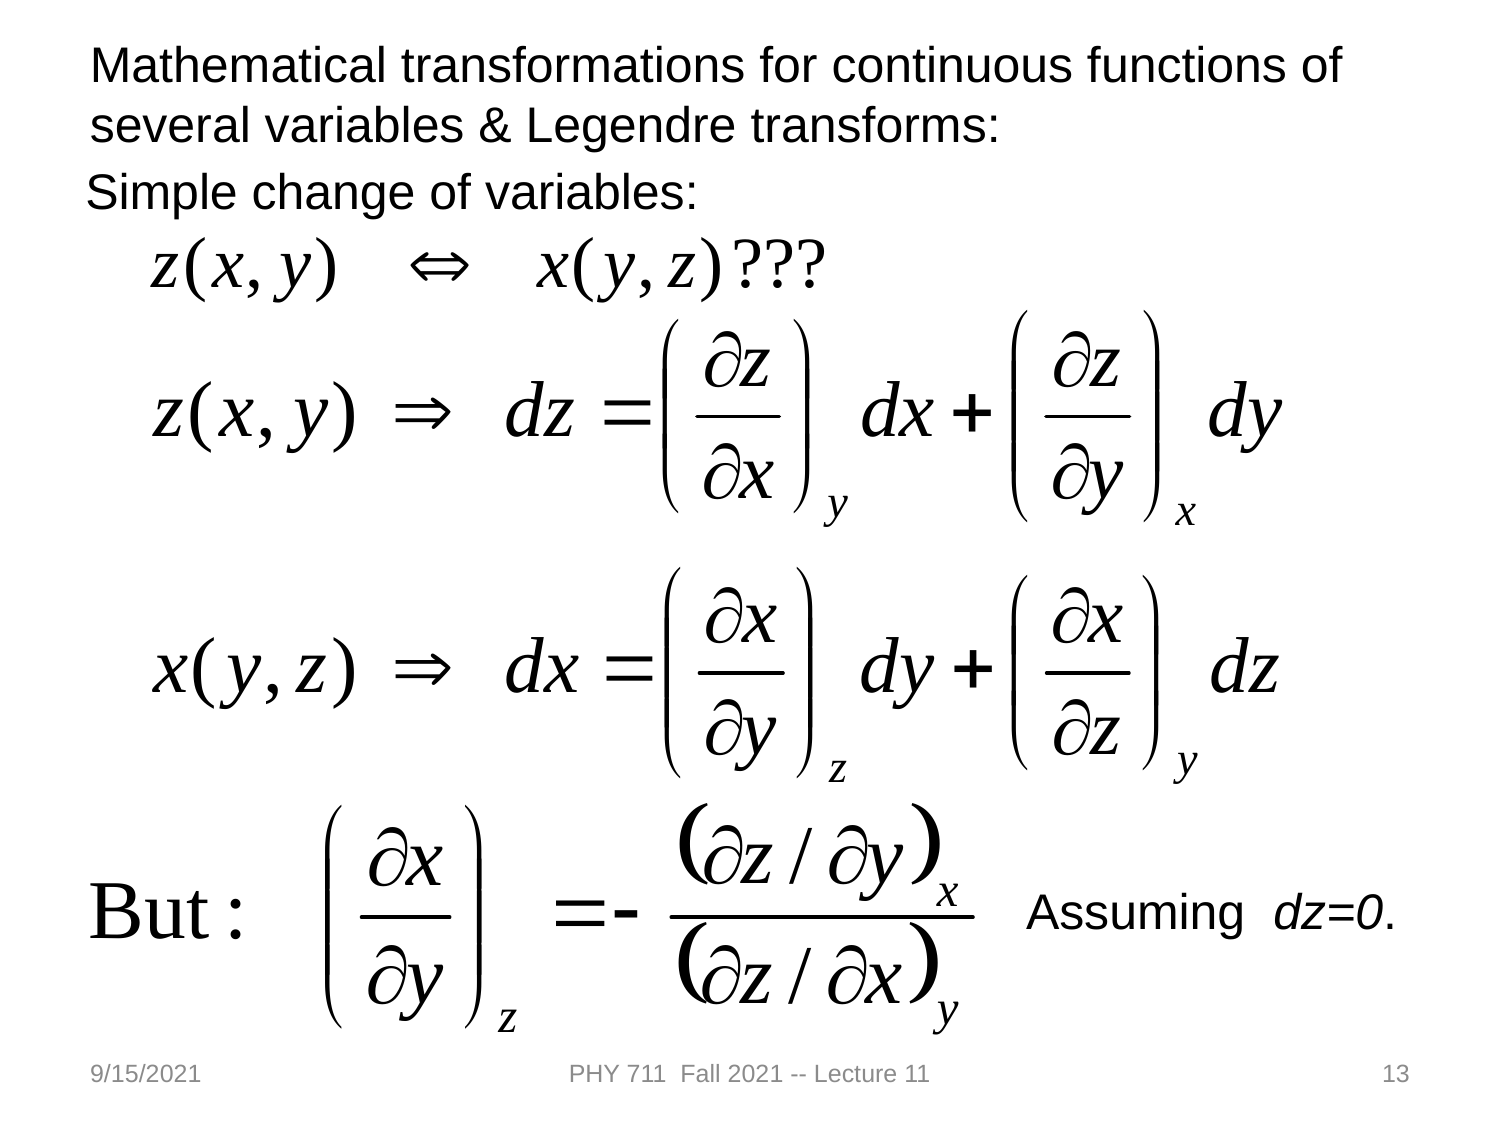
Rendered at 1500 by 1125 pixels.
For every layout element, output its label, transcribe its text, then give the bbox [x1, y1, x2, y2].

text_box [75, 791, 989, 1050]
text_box Mathematical transformations for continuous functions of several variables & Legendre transforms: [74, 24, 1413, 160]
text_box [137, 296, 1301, 799]
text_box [137, 221, 836, 295]
text_box Assuming dz=0. [1011, 871, 1424, 947]
footer PHY 711 Fall 2021 -- Lecture 11 [512, 1057, 988, 1103]
slide_number 13 [1074, 1042, 1425, 1103]
text_box Simple change of variables: [70, 152, 1121, 228]
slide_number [75, 1057, 425, 1103]
